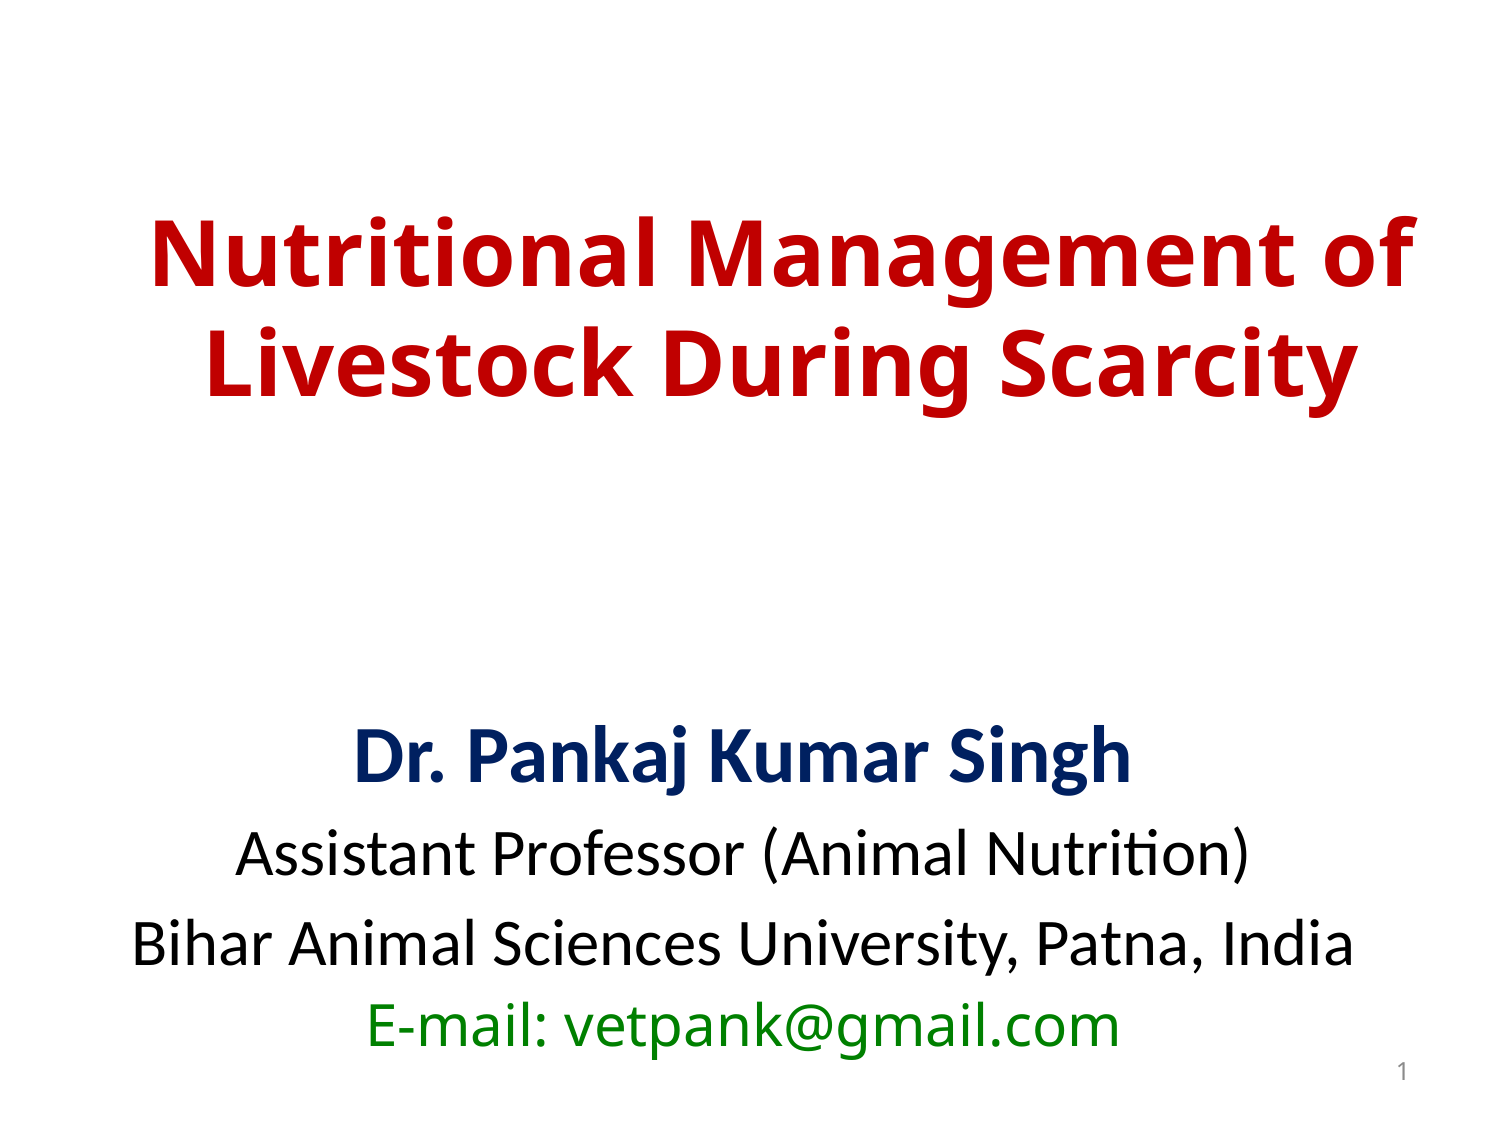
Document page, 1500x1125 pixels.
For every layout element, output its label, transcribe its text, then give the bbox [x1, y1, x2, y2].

list Dr. Pankaj Kumar Singh Assistant Professor (Animal Nutrition) Bihar Animal Sciences University, Patna, India E-mail: vetpank@gmail.com [24, 712, 1463, 1125]
slide_number 1 [1074, 1042, 1425, 1103]
text_box Nutritional Management of Livestock During Scarcity [62, 187, 1500, 533]
